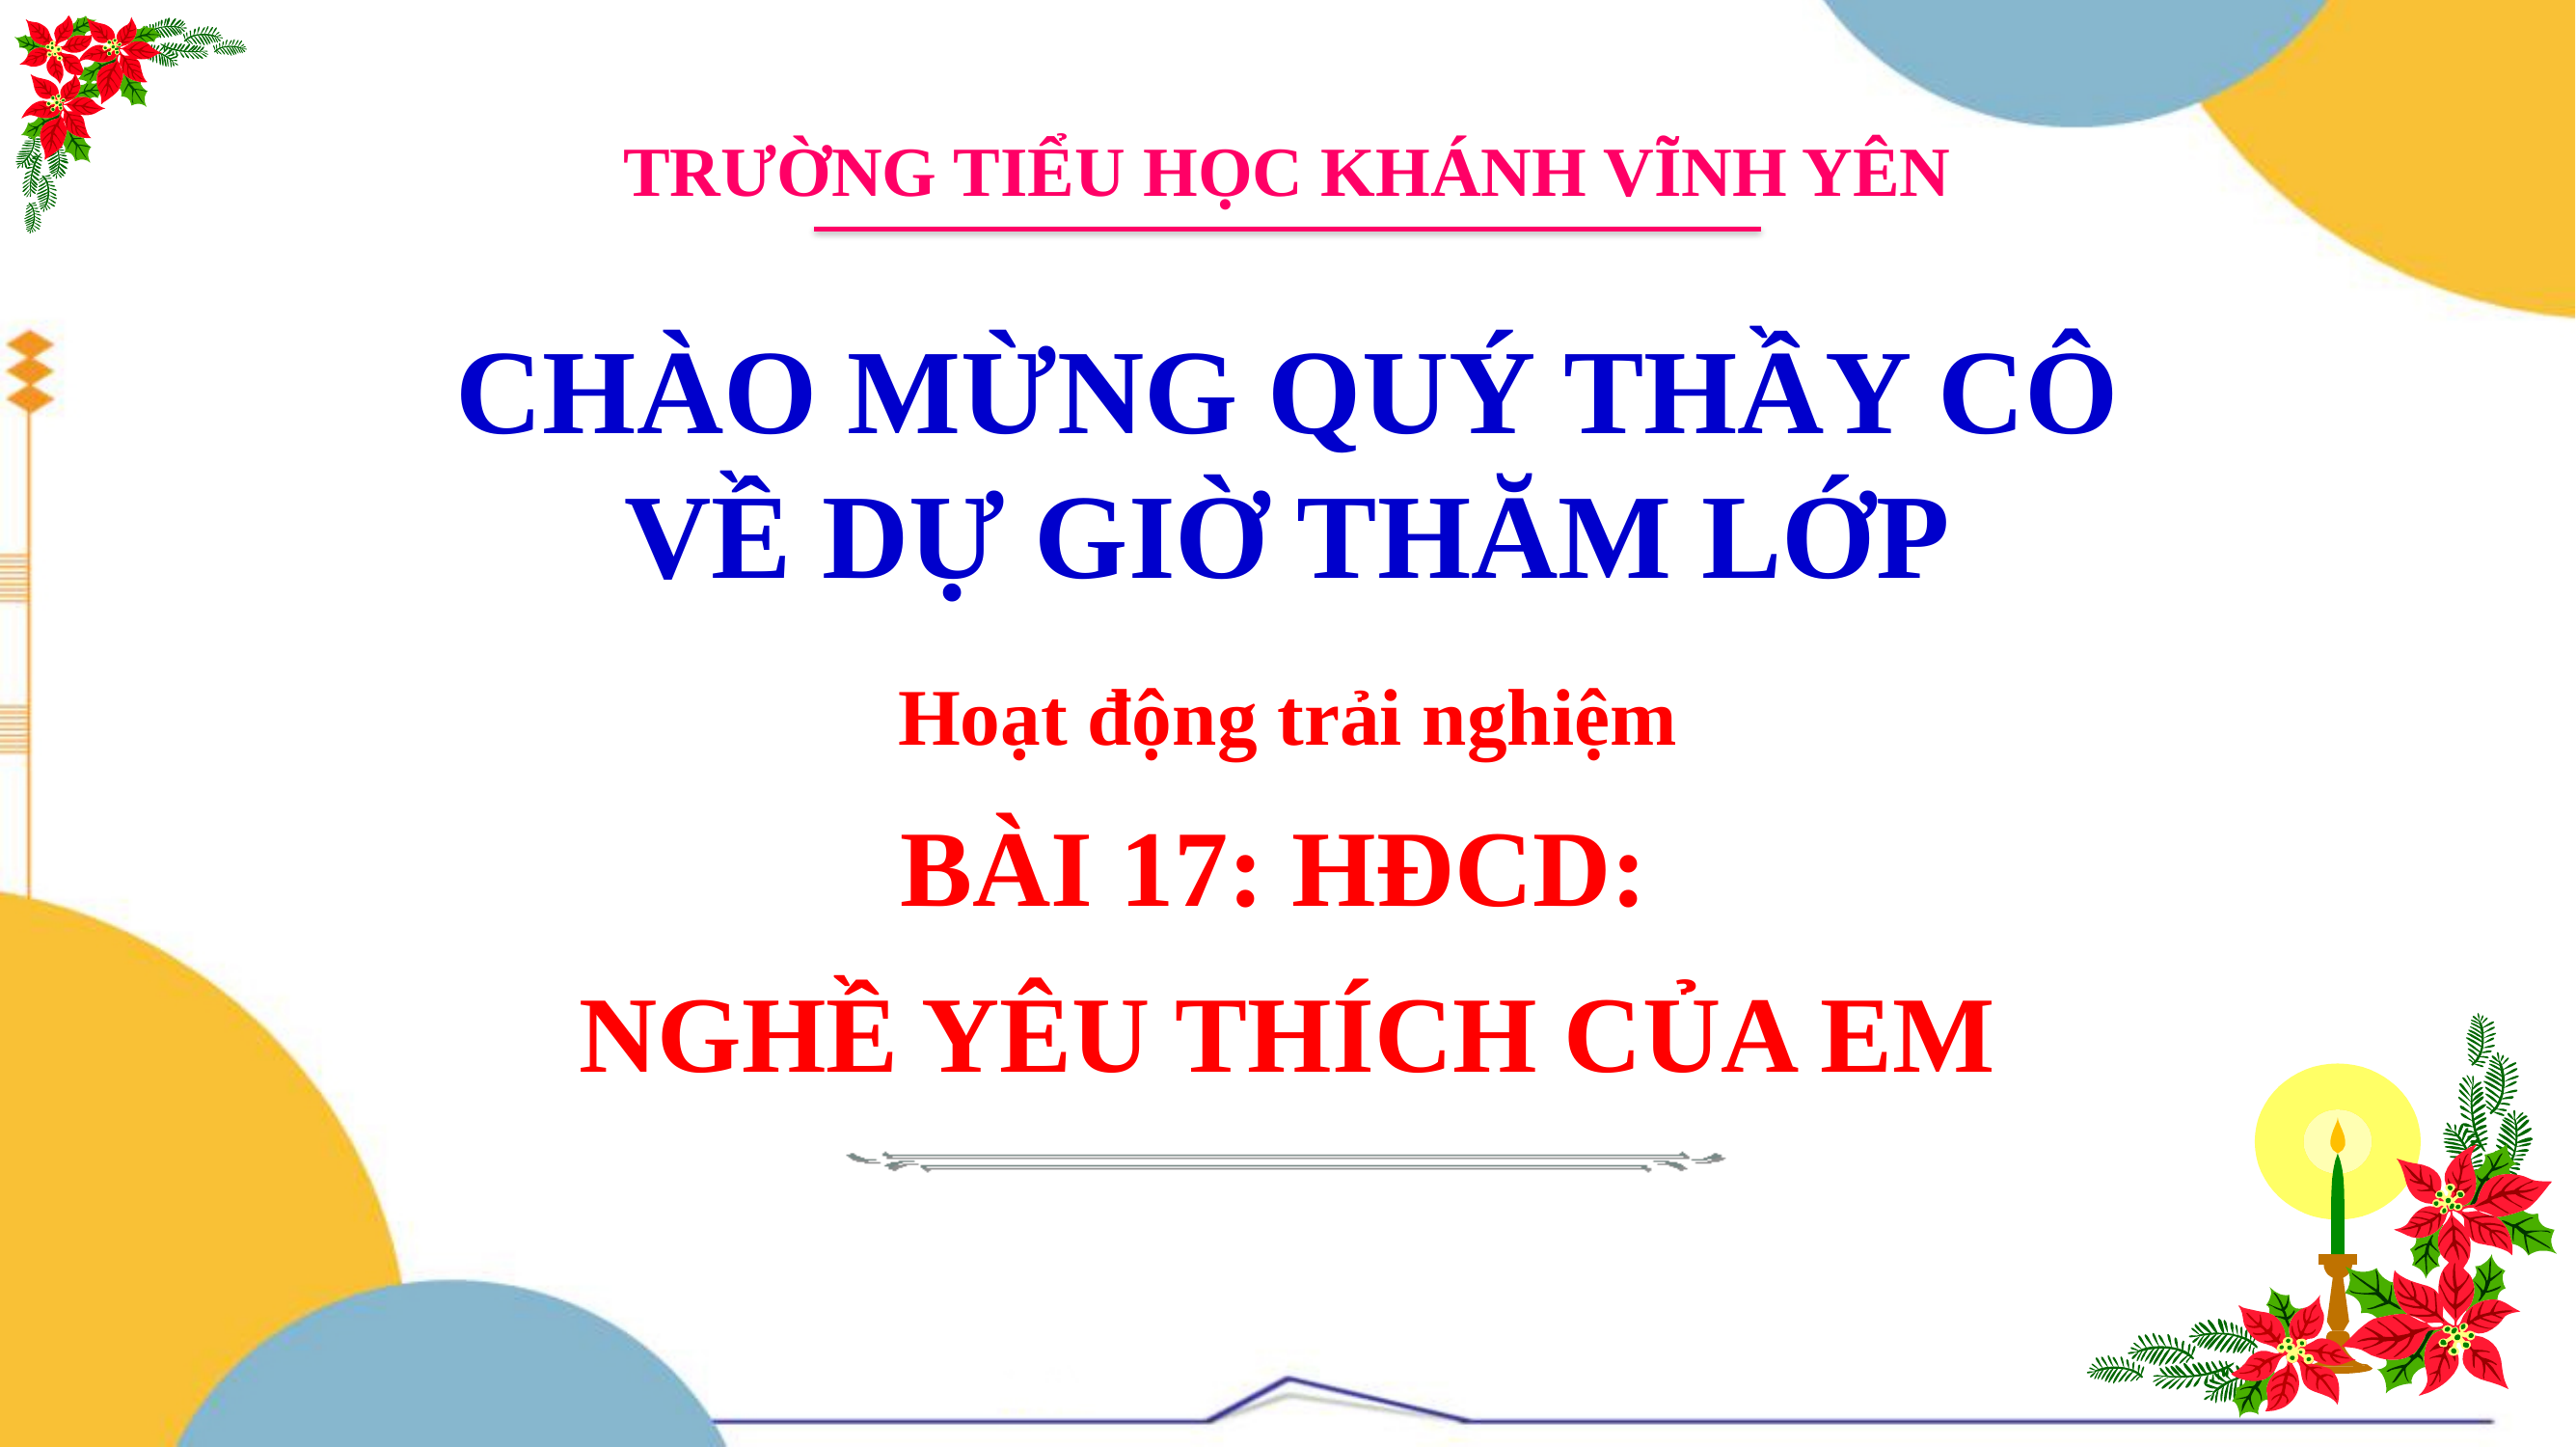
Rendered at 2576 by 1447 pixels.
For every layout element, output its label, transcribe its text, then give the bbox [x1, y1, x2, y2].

text_box Hoạt động trải nghiệm BÀI 17: HĐCD: NGHỀ YÊU THÍCH CỦA EM [184, 653, 2391, 1106]
text_box CHÀO MỪNG QUÝ THẦY CÔ VỀ DỰ GIỜ THĂM LỚP [380, 301, 2195, 614]
picture [0, 0, 2576, 1447]
text_box TRƯỜNG TIỂU HỌC KHÁNH VĨNH YÊN [493, 114, 2082, 222]
